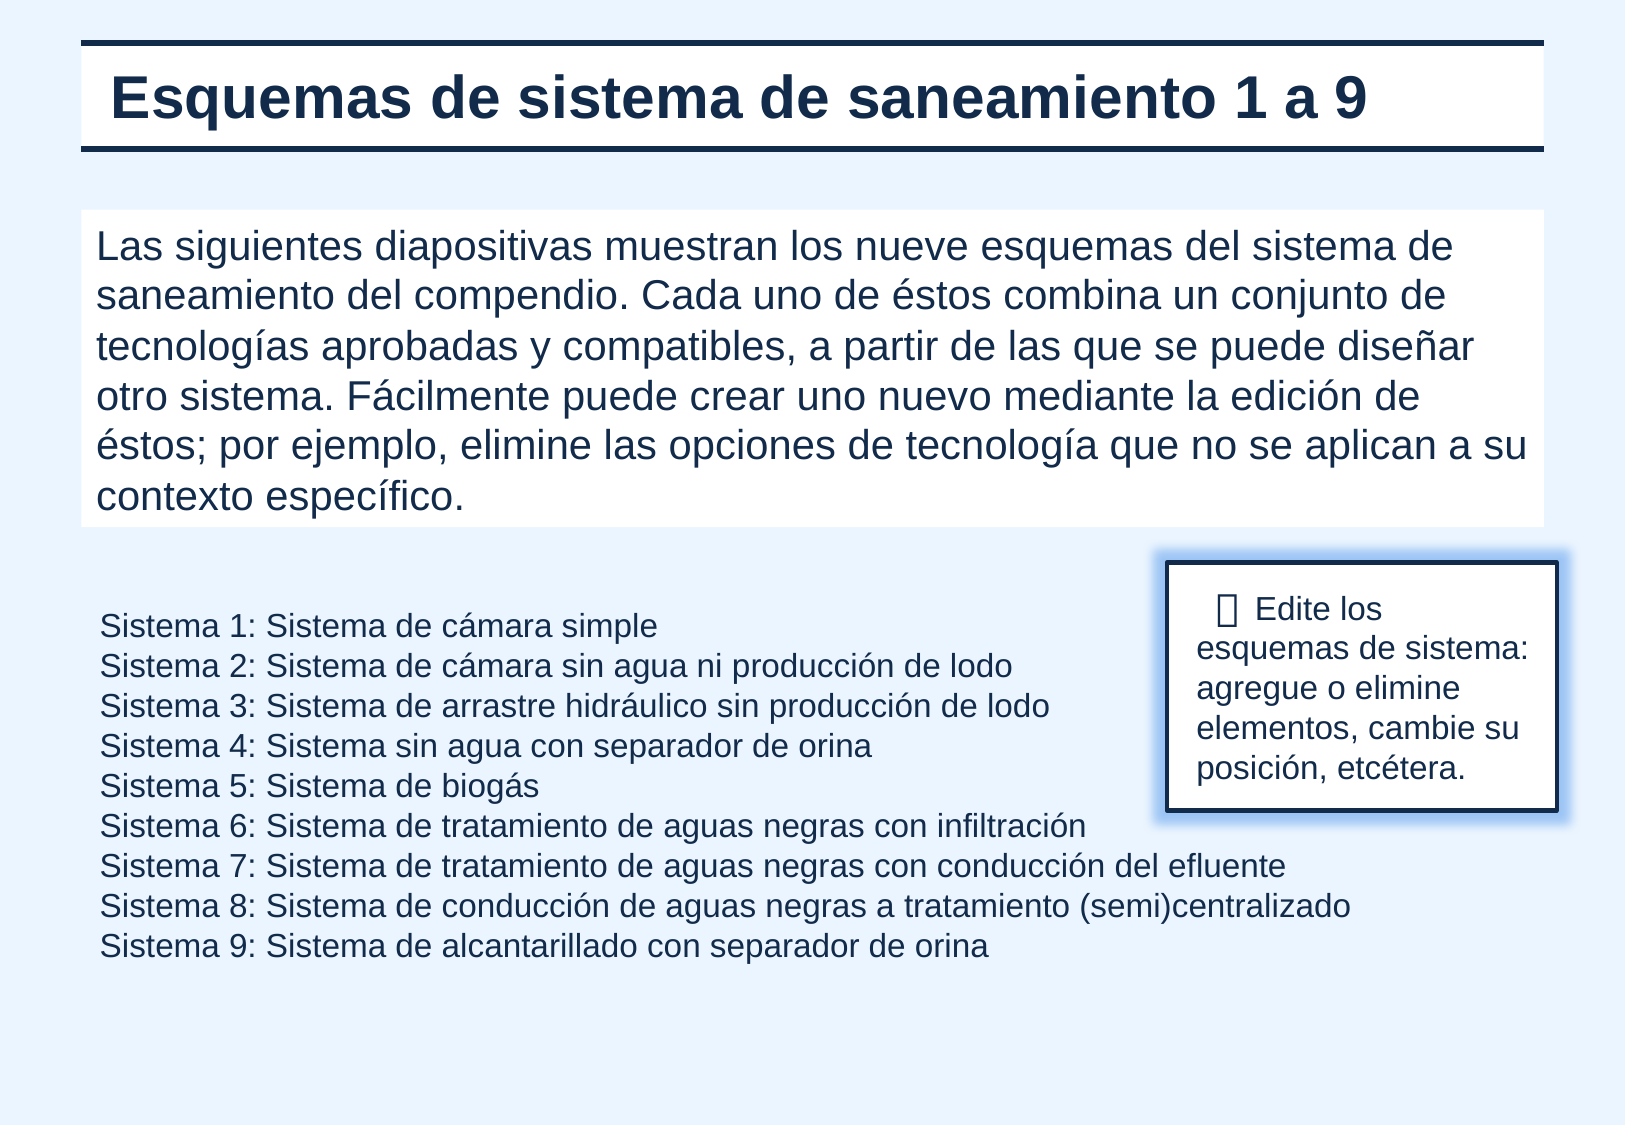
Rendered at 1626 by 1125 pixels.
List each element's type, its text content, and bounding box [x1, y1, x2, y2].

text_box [1166, 562, 1557, 811]
text_box Las siguientes diapositivas muestran los nueve esquemas del sistema de saneamiento del compendio. Cada uno de éstos combina un conjunto de tecnologías aprobadas y compatibles, a partir de las que se puede diseñar otro sistema. Fácilmente puede crear uno nuevo mediante la edición de éstos; por ejemplo, elimine las opciones de tecnología que no se aplican a su contexto específico. [81, 209, 1544, 528]
text_box Sistema 1: Sistema de cámara simple Sistema 2: Sistema de cámara sin agua ni producción de lodo Sistema 3: Sistema de arrastre hidráulico sin producción de lodo Sistema 4: Sistema sin agua con separador de orina Sistema 5: Sistema de biogás Sistema 6: Sistema de tratamiento de aguas negras con infiltración Sistema 7: Sistema de tratamiento de aguas negras con conducción del efluente Sistema 8: Sistema de conducción de aguas negras a tratamiento (semi)centralizado Sistema 9: Sistema de alcantarillado con separador de orina [84, 597, 1396, 972]
title Esquemas de sistema de saneamiento 1 a 9 [78, 42, 1547, 152]
